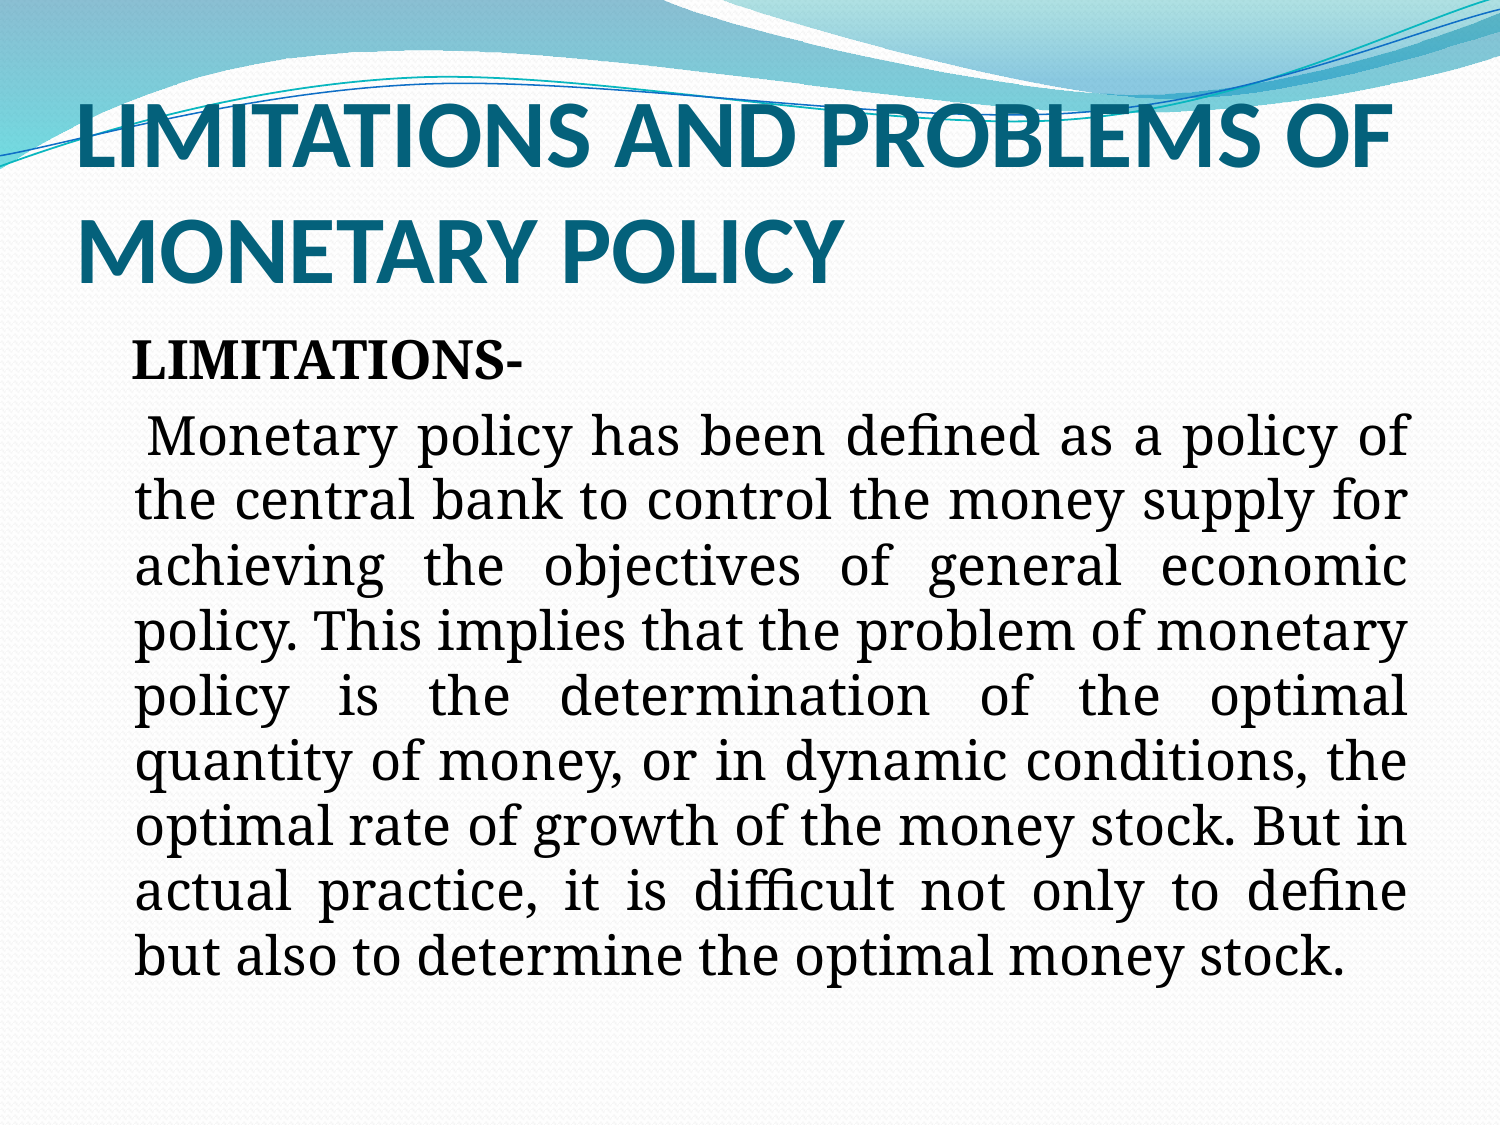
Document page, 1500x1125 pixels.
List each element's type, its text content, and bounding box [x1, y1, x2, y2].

list LIMITATIONS- Monetary policy has been defined as a policy of the central bank to control the money supply for achieving the objectives of general economic policy. This implies that the problem of monetary policy is the determination of the optimal quantity of money, or in dynamic conditions, the optimal rate of growth of the money stock. But in actual practice, it is difficult not only to define but also to determine the optimal money stock. [75, 317, 1425, 1038]
title LIMITATIONS AND PROBLEMS OF MONETARY POLICY [75, 62, 1425, 303]
